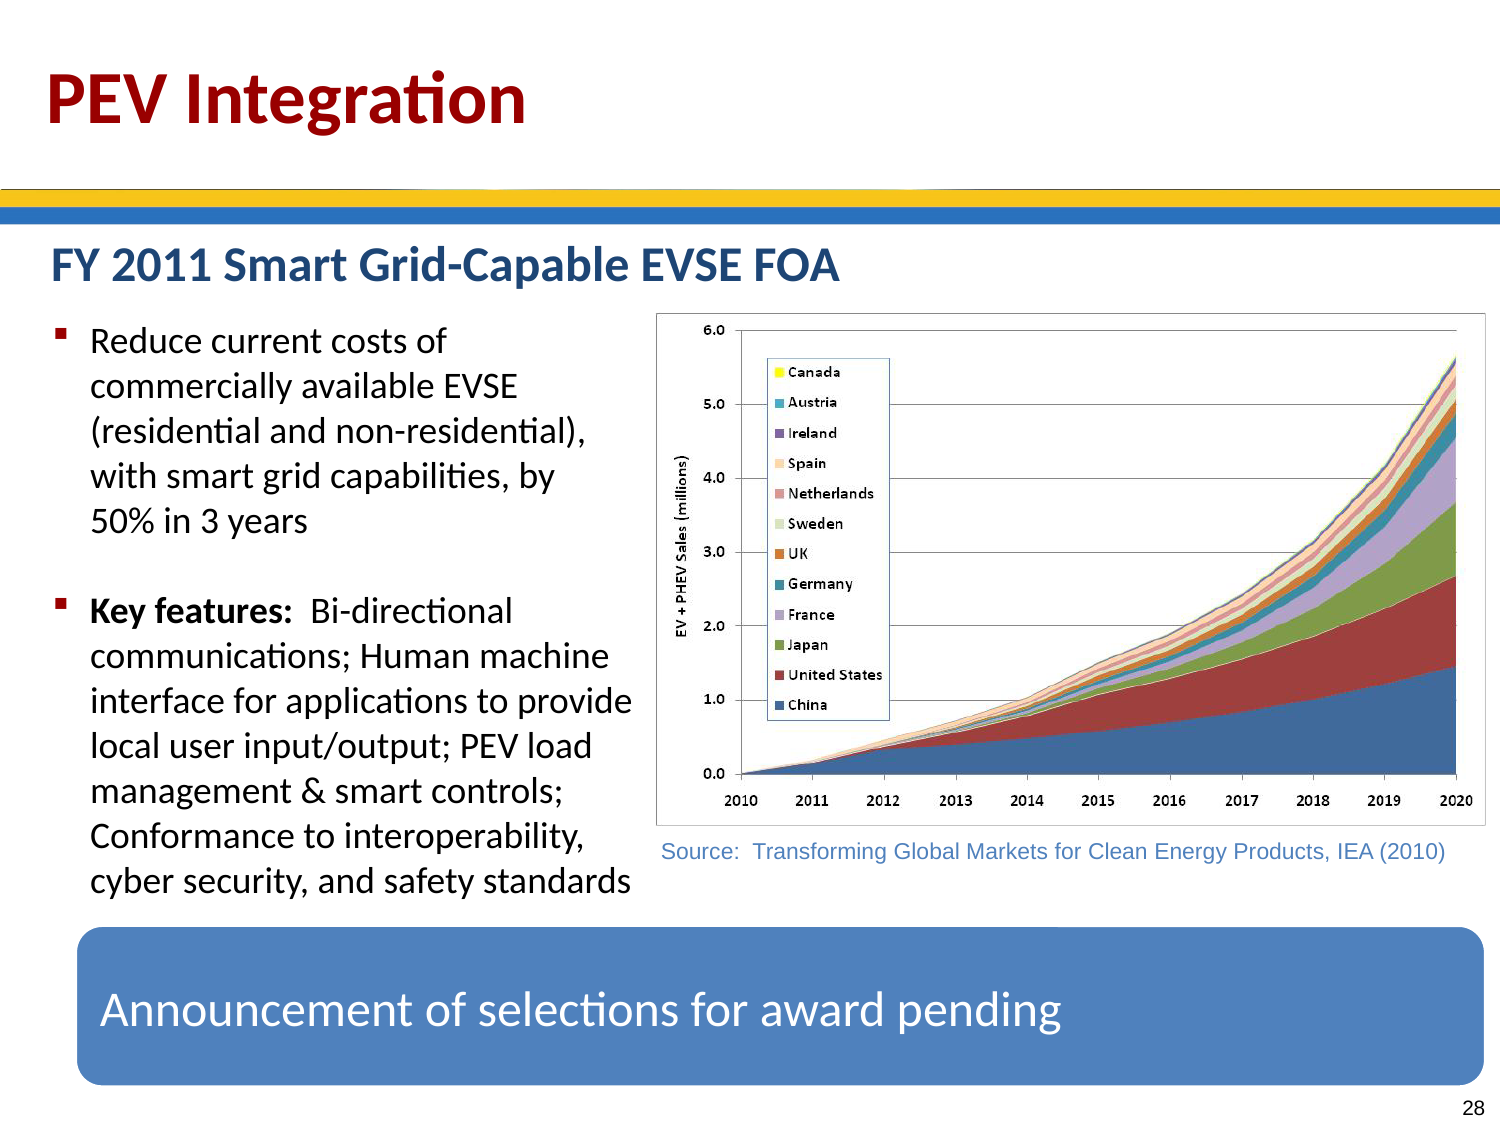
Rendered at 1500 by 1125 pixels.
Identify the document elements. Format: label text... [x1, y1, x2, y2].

text_box Reduce current costs of commercially available EVSE (residential and non-residential), with smart grid capabilities, by 50% in 3 years Key features: Bi-directional communications; Human machine interface for applications to provide local user input/output; PEV load management & smart controls; Conformance to interoperability, cyber security, and safety standards [37, 308, 658, 944]
text_box FY 2011 Smart Grid-Capable EVSE FOA [24, 230, 1350, 300]
picture [0, 189, 1500, 225]
text_box 28 [1390, 1084, 1500, 1125]
title PEV Integration [0, 0, 1425, 201]
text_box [74, 924, 1487, 1088]
text_box Source: Transforming Global Markets for Clean Energy Products, IEA (2010) [646, 829, 1500, 872]
picture [655, 312, 1487, 826]
